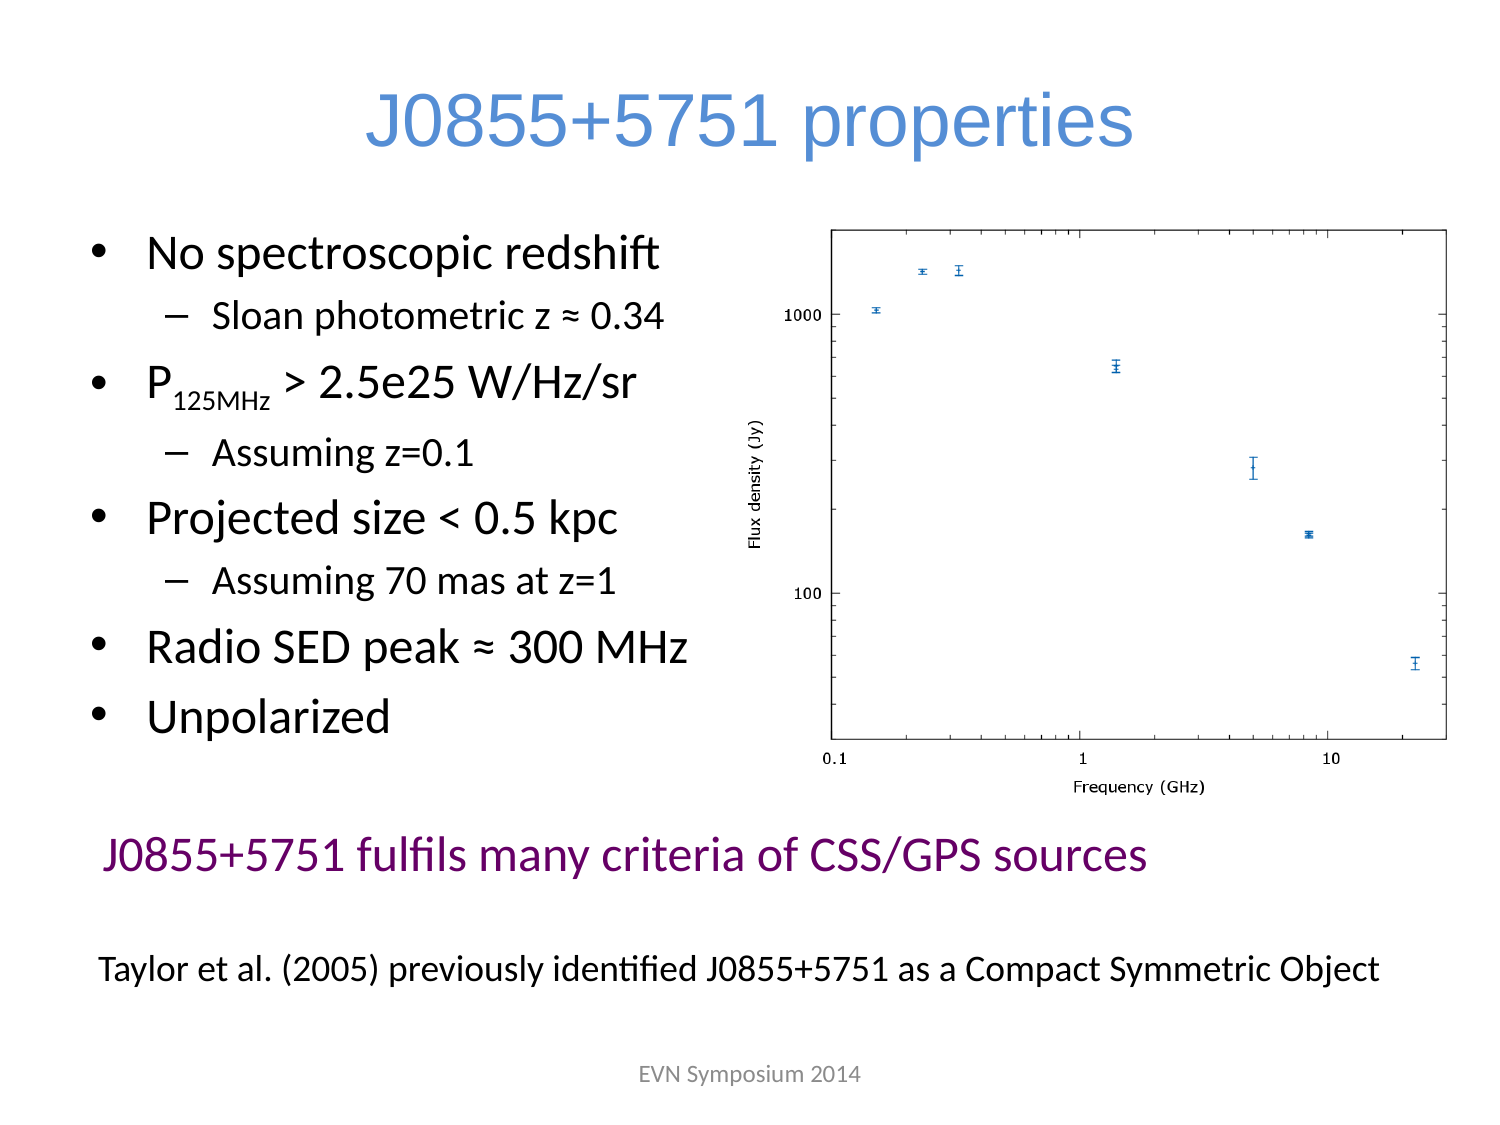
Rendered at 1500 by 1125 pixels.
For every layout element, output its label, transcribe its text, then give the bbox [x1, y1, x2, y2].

picture [739, 209, 1476, 799]
list No spectroscopic redshift Sloan photometric z ≈ 0.34 P125MHz > 2.5e25 W/Hz/sr Assuming z=0.1 Projected size < 0.5 kpc Assuming 70 mas at z=1 Radio SED peak ≈ 300 MHz Unpolarized [75, 212, 1425, 1005]
text_box J0855+5751 fulfils many criteria of CSS/GPS sources [87, 814, 1164, 889]
title J0855+5751 properties [75, 45, 1425, 189]
text_box Taylor et al. (2005) previously identified J0855+5751 as a Compact Symmetric Object [83, 936, 1396, 997]
footer EVN Symposium 2014 [512, 1042, 988, 1103]
